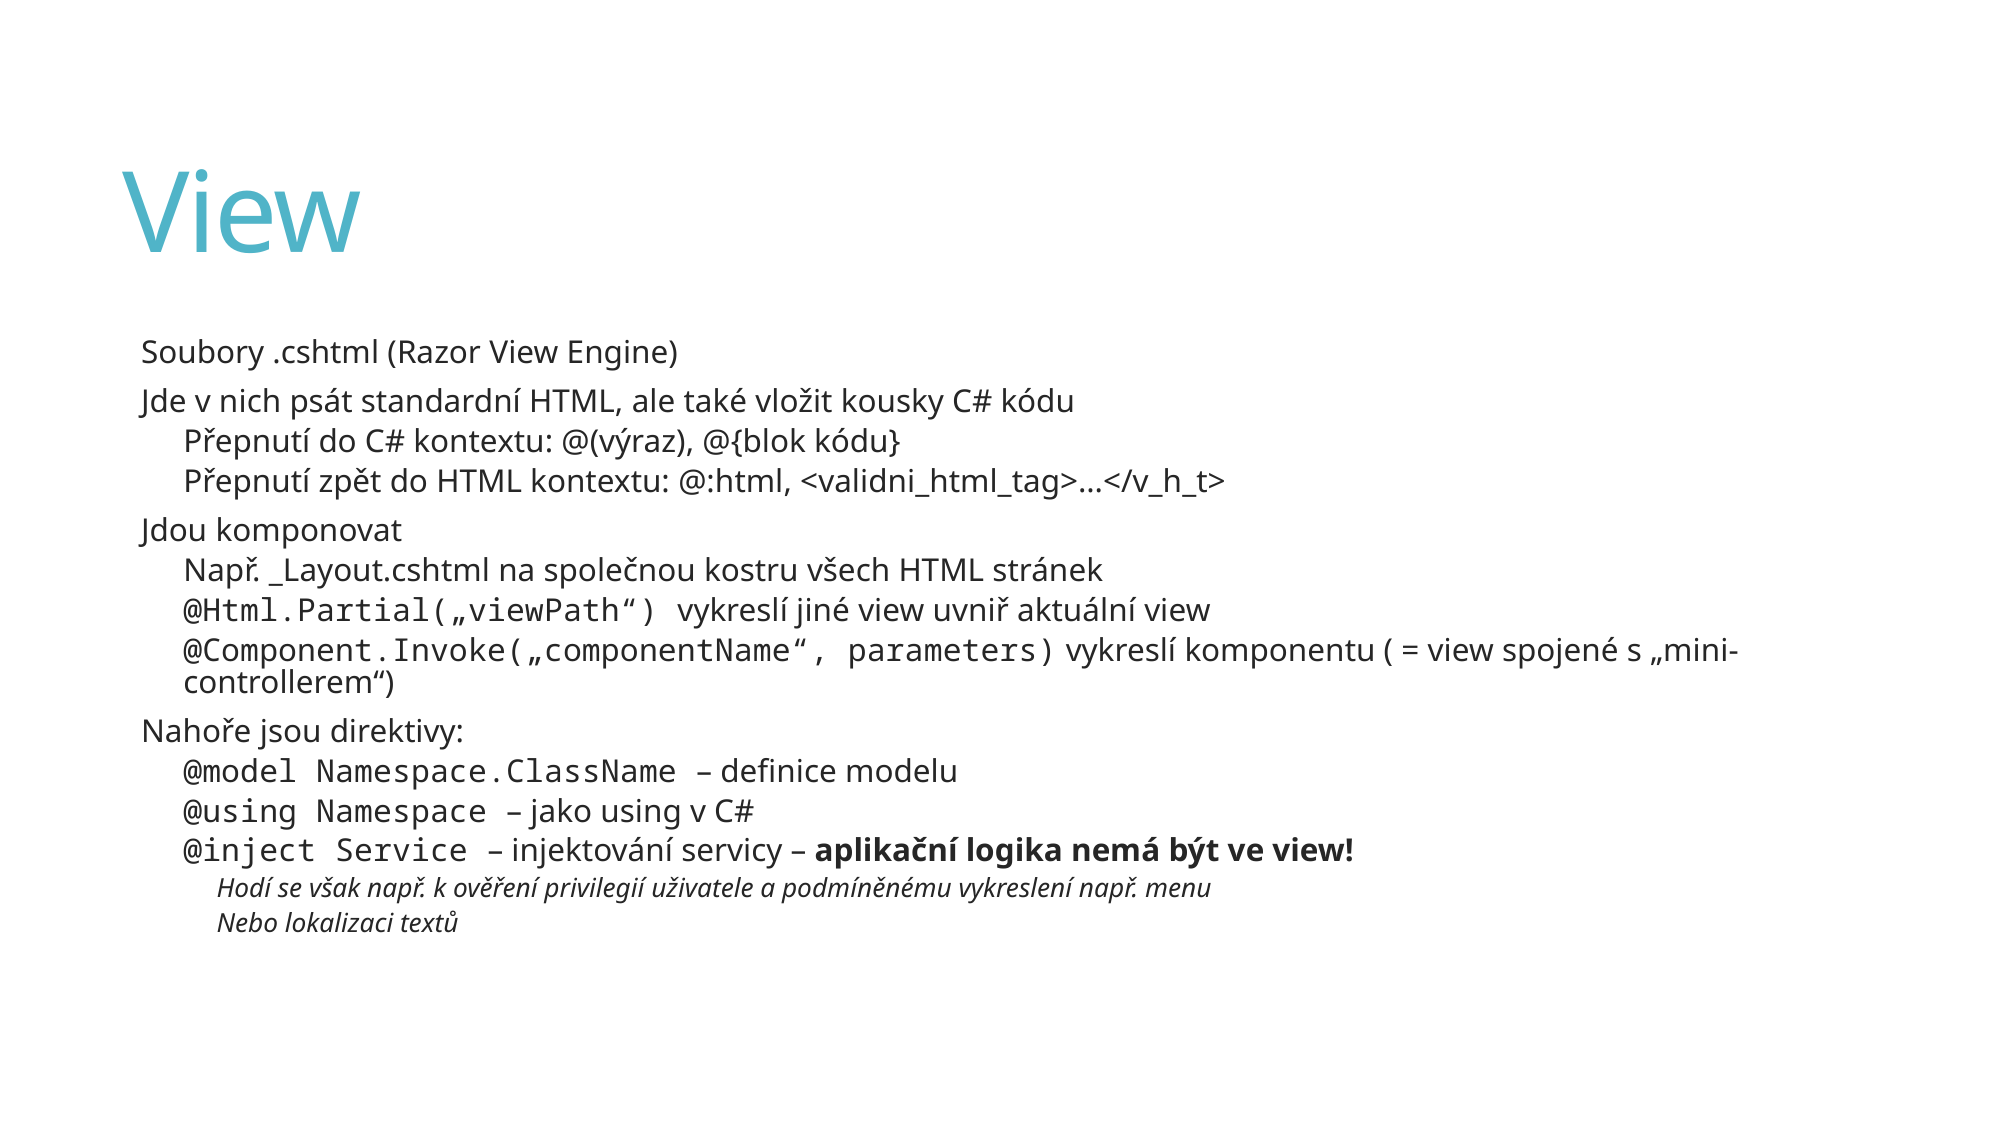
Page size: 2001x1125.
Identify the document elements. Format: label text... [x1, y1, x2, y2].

title View [107, 81, 1875, 354]
list Soubory .cshtml (Razor View Engine) Jde v nich psát standardní HTML, ale také vložit kousky C# kódu Přepnutí do C# kontextu: @(výraz), @{blok kódu} Přepnutí zpět do HTML kontextu: @:html, <validni_html_tag>…</v_h_t> Jdou komponovat Např. _Layout.cshtml na společnou kostru všech HTML stránek @Html.Partial(„viewPath“) vykreslí jiné view uvniř aktuální view @Component.Invoke(„componentName“, parameters) vykreslí komponentu ( = view spojené s „mini-controllerem“) Nahoře jsou direktivy: @model Namespace.ClassName – definice modelu @using Namespace – jako using v C# @inject Service – injektování servicy – aplikační logika nemá být ve view! Hodí se však např. k ověření privilegií uživatele a podmíněnému vykreslení např. menu Nebo lokalizaci textů [111, 329, 1876, 948]
